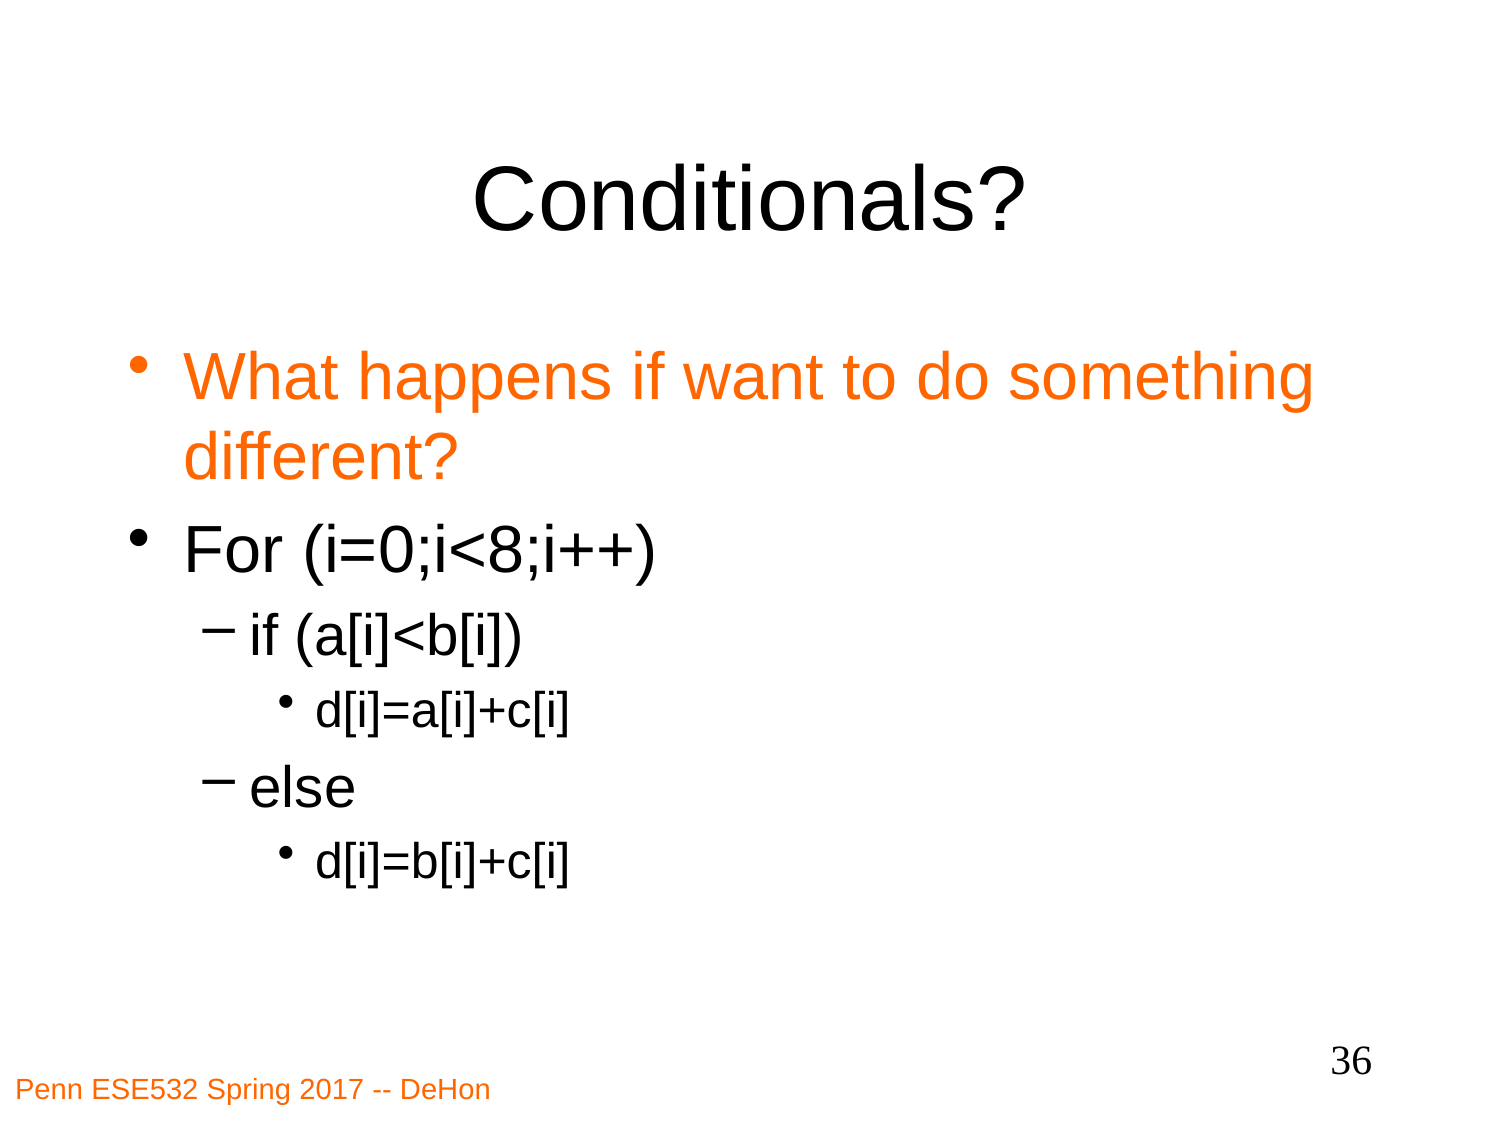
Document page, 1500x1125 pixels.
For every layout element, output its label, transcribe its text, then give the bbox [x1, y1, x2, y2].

slide_number 36 [1074, 1024, 1388, 1101]
slide_number Penn ESE532 Spring 2017 -- DeHon [0, 1062, 688, 1125]
list What happens if want to do something different? For (i=0;i<8;i++) if (a[i]<b[i]) d[i]=a[i]+c[i] else d[i]=b[i]+c[i] [112, 324, 1388, 1001]
title Conditionals? [112, 99, 1388, 288]
